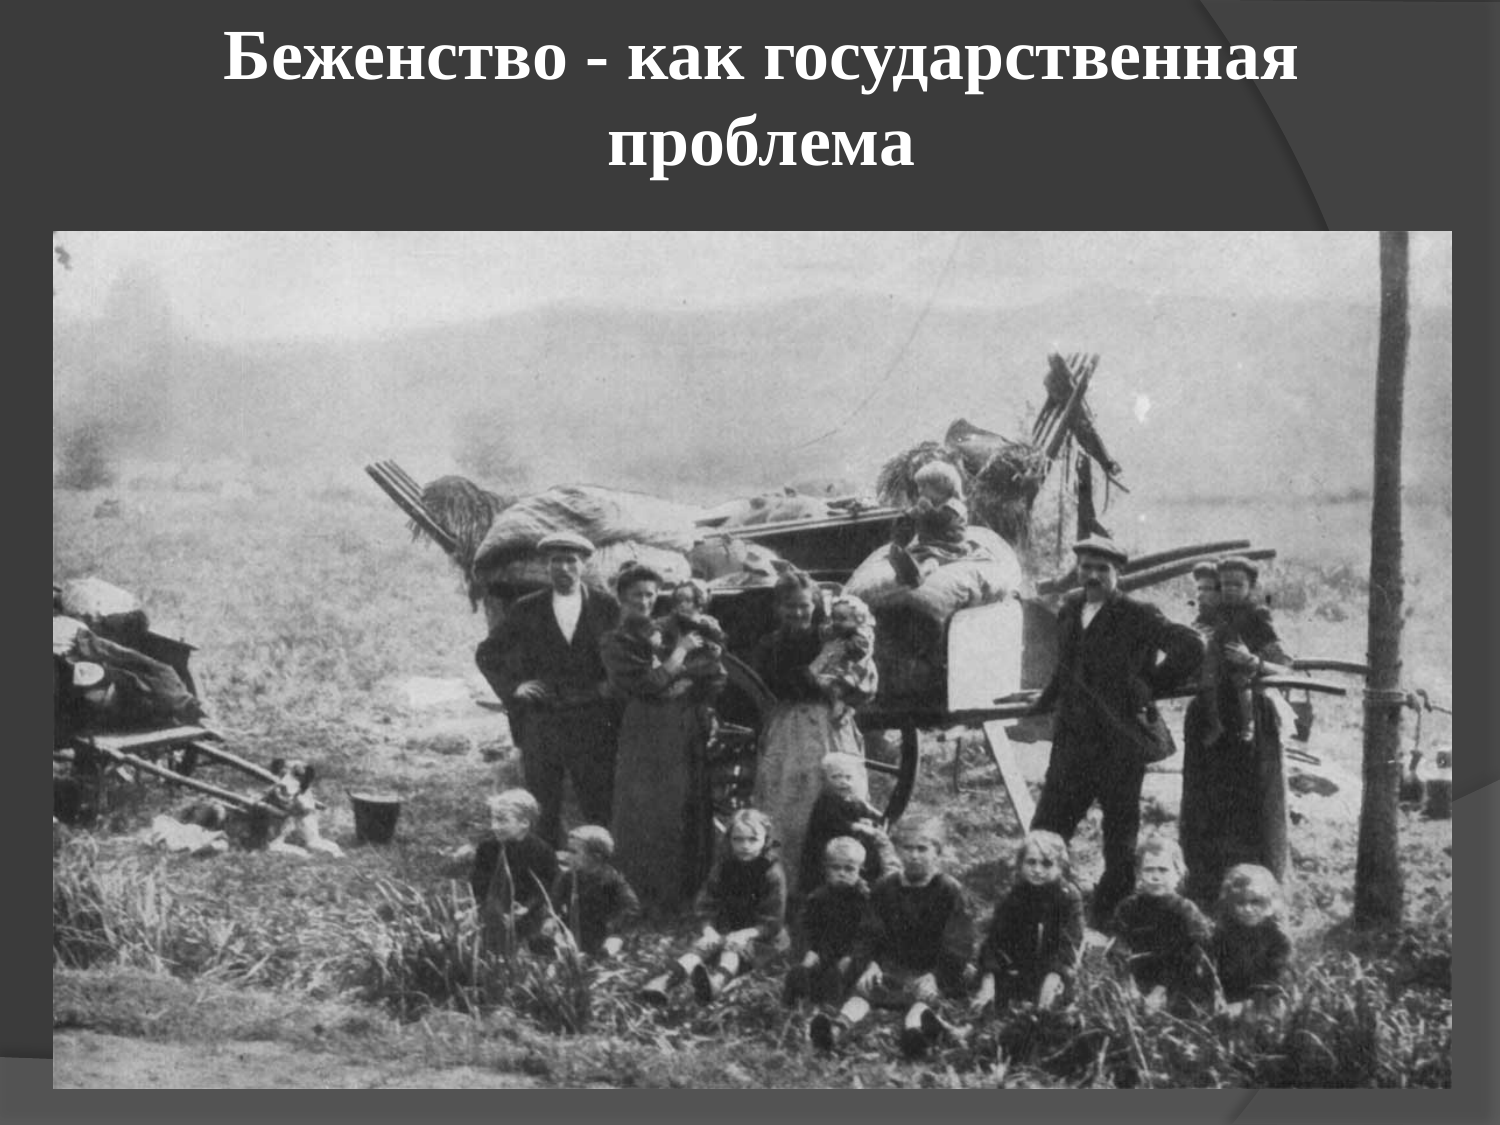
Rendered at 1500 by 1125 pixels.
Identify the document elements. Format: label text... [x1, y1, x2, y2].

picture [52, 231, 1452, 1089]
title Беженство - как государственная проблема [76, 0, 1447, 188]
